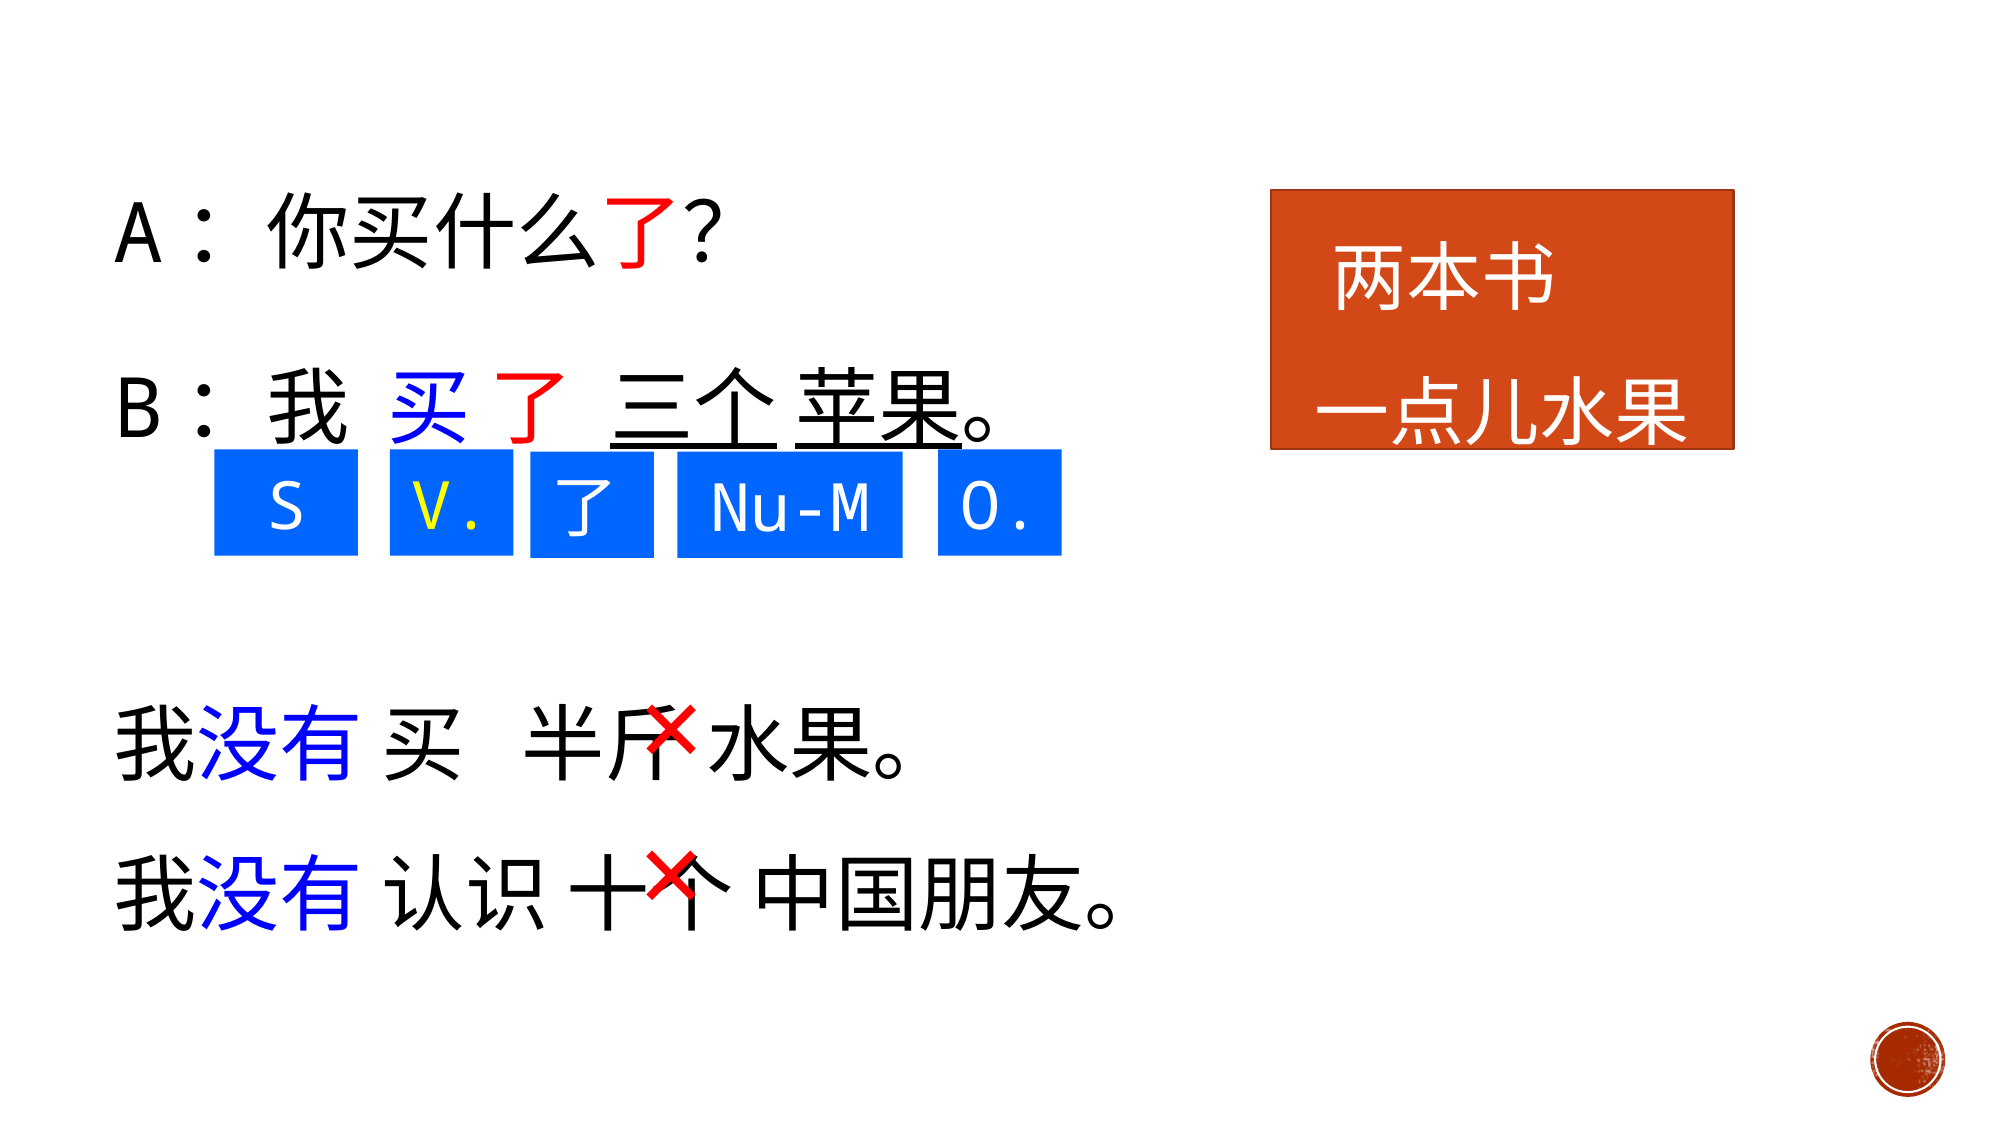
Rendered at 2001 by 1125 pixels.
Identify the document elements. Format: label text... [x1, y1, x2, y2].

text_box S [213, 448, 359, 557]
text_box 了 [529, 451, 655, 559]
text_box 我没有 买 半斤 水果。 我没有 认识 十个 中国朋友。 [98, 633, 1494, 1125]
text_box Nu-M [676, 451, 904, 559]
text_box × [625, 649, 726, 795]
text_box × [625, 795, 726, 945]
text_box O. [937, 448, 1063, 557]
list A：你买什么了？ B：我 买 了 三个 苹果。 [98, 121, 1494, 633]
text_box 两本书 一点儿水果 [1270, 189, 1735, 450]
text_box V. [389, 448, 514, 557]
